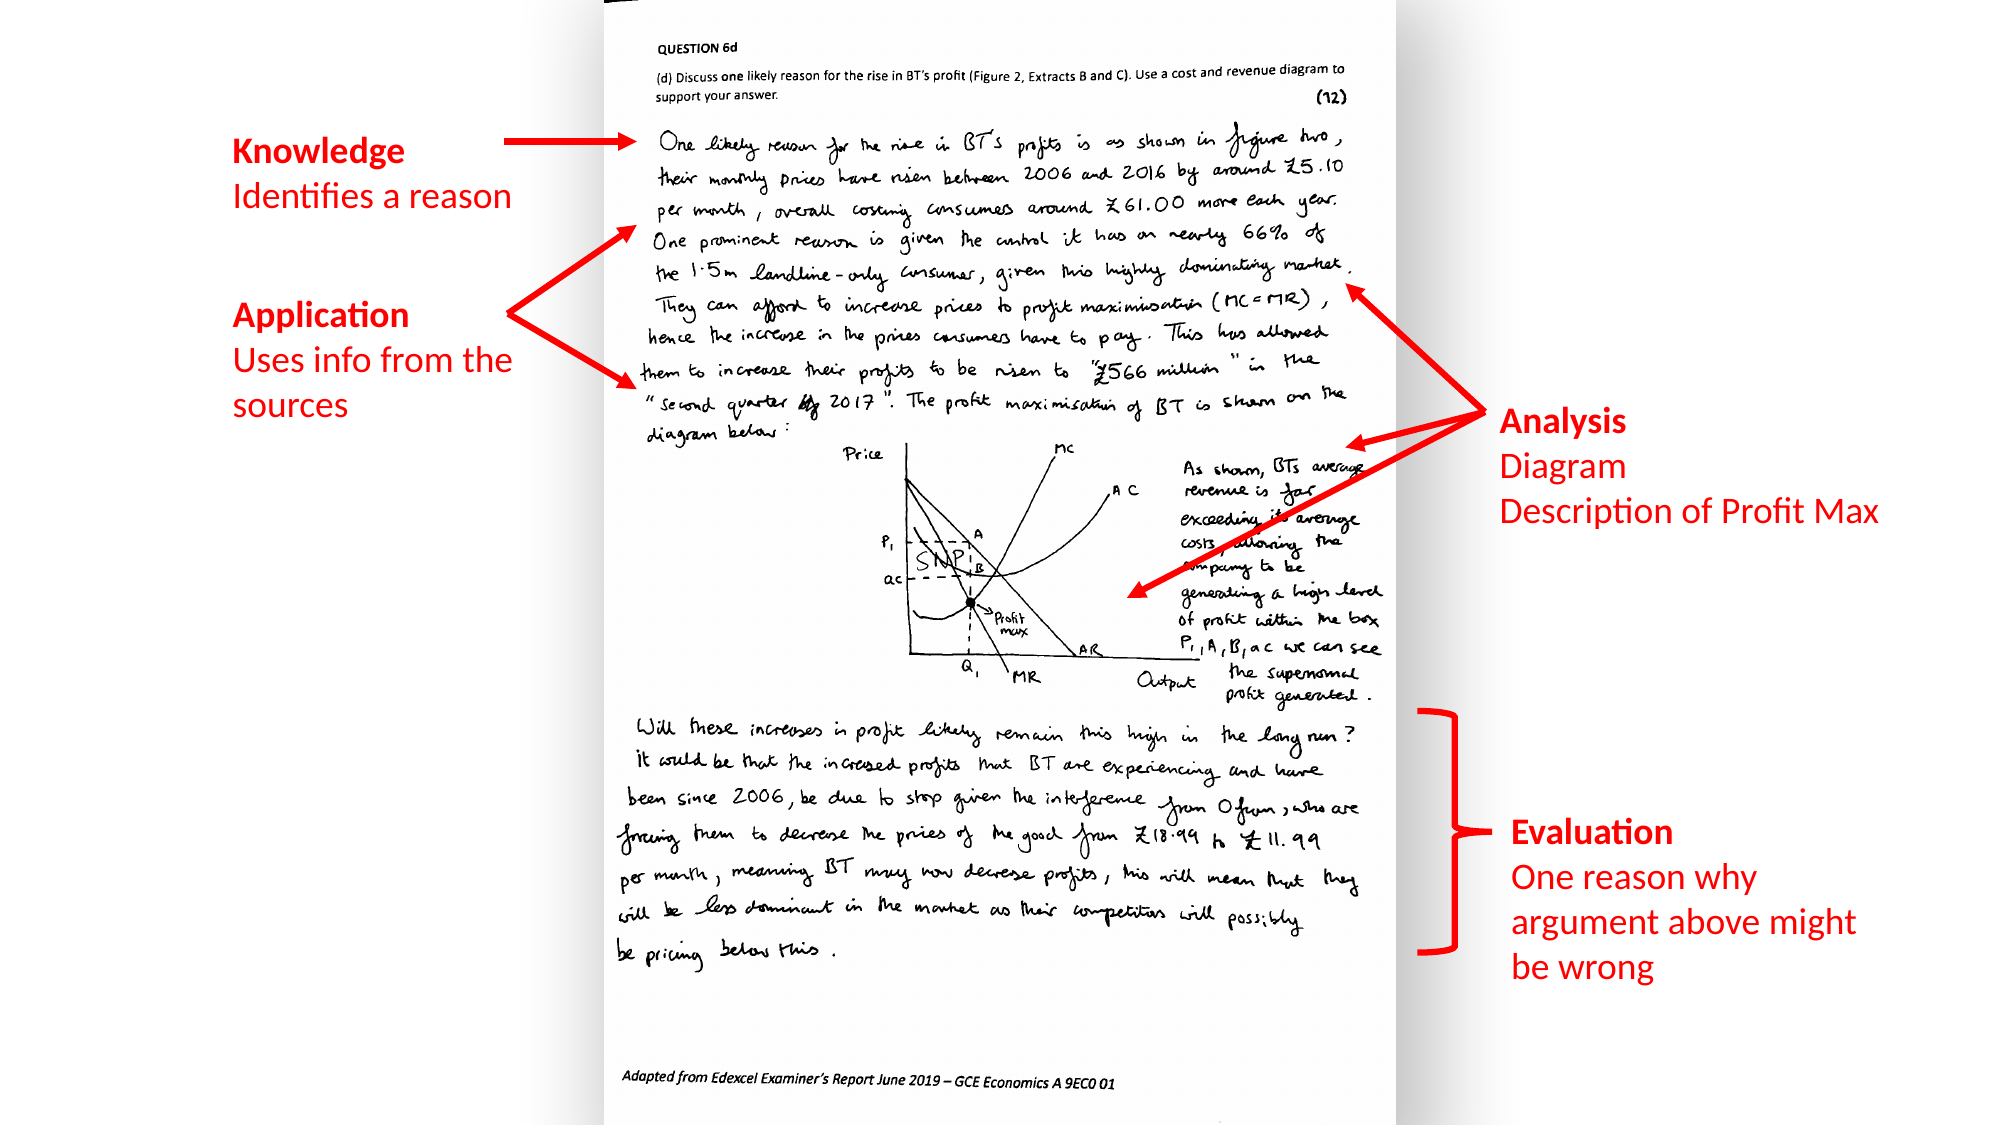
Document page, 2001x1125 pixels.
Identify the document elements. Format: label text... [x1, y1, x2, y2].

text_box Analysis Diagram Description of Profit Max [1485, 389, 1904, 539]
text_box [507, 224, 637, 313]
text_box Application Uses info from the sources [217, 283, 604, 433]
text_box Knowledge Identifies a reason [217, 118, 604, 224]
text_box Evaluation One reason why argument above might be wrong [1496, 799, 1916, 995]
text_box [1126, 411, 1485, 599]
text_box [507, 313, 637, 390]
picture [604, 0, 1396, 1125]
text_box [1417, 710, 1493, 954]
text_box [1345, 283, 1485, 411]
